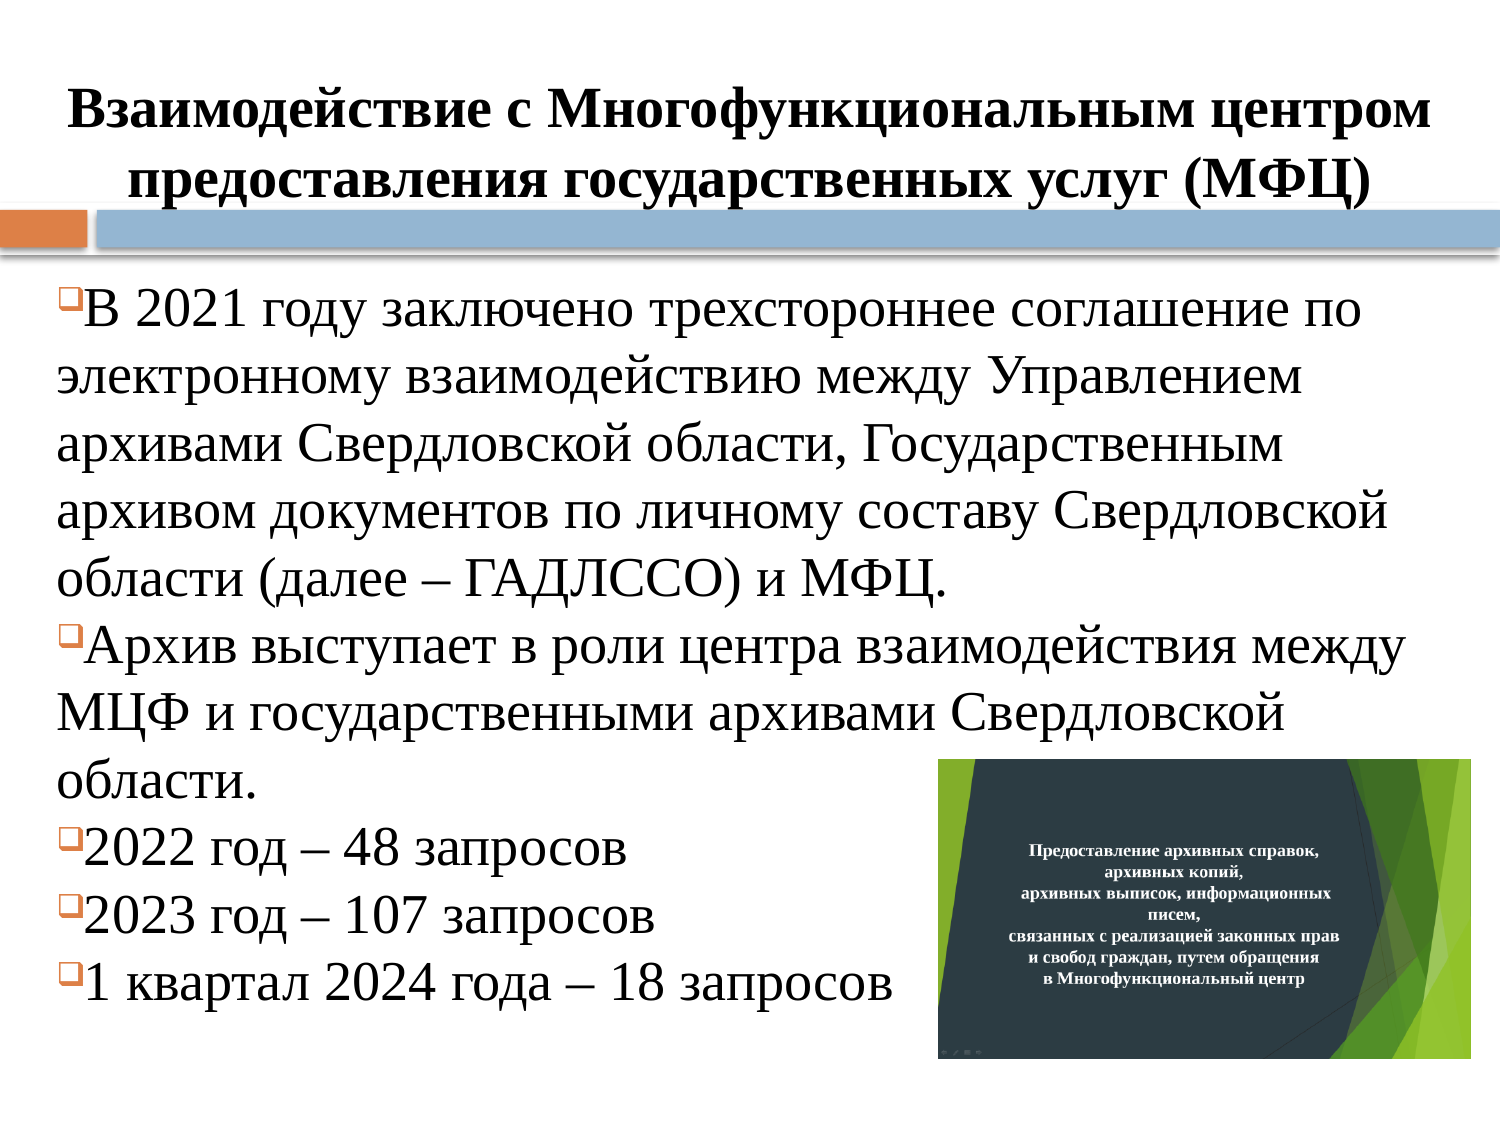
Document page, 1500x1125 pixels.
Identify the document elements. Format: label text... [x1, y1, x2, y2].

title Взаимодействие с Многофункциональным центром предоставления государственных услуг (МФЦ) [29, 44, 1471, 233]
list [938, 759, 1471, 1059]
list В 2021 году заключено трехстороннее соглашение по электронному взаимодействию между Управлением архивами Свердловской области, Государственным архивом документов по личному составу Свердловской области (далее – ГАДЛССО) и МФЦ. Архив выступает в роли центра взаимодействия между МЦФ и государственными архивами Свердловской области. 2022 год – 48 запросов 2023 год – 107 запросов 1 квартал 2024 года – 18 запросов [40, 262, 1460, 1036]
